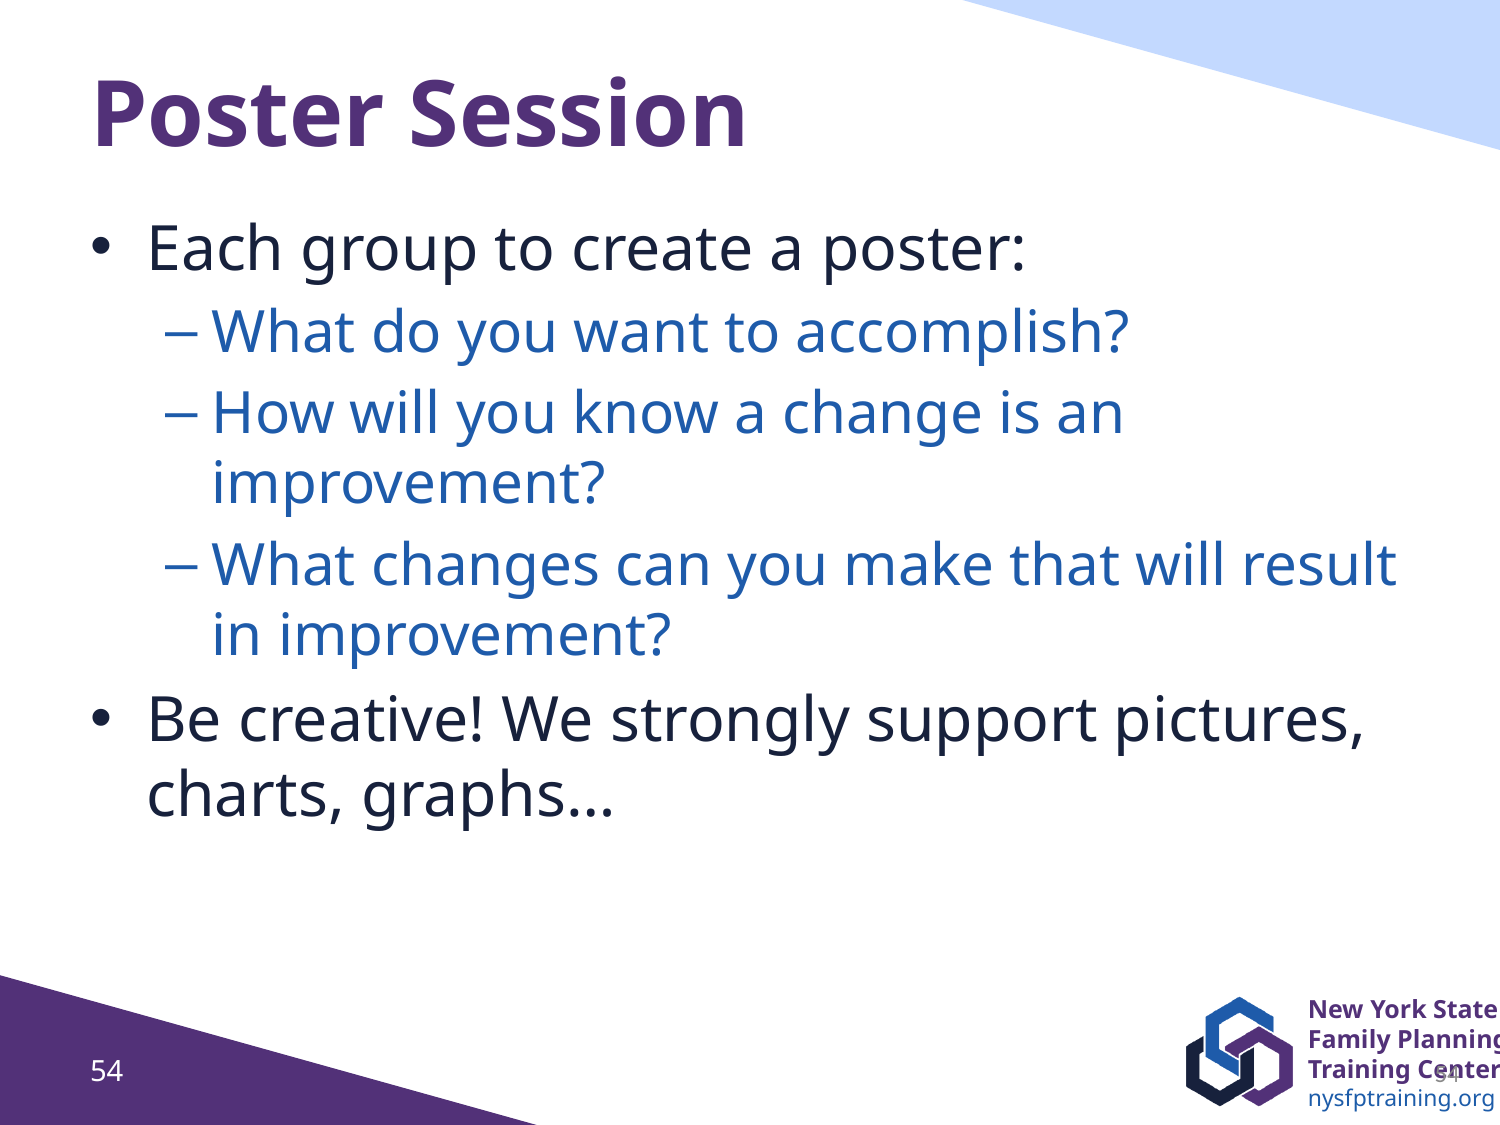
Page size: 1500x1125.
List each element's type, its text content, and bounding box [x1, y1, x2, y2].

list Each group to create a poster: What do you want to accomplish? How will you know a change is an improvement? What changes can you make that will result in improvement? Be creative! We strongly support pictures, charts, graphs… [75, 200, 1425, 975]
text_box 54 [1350, 1042, 1475, 1103]
slide_number 54 [75, 1042, 285, 1103]
title Poster Session [75, 45, 1425, 175]
picture [1185, 996, 1294, 1108]
